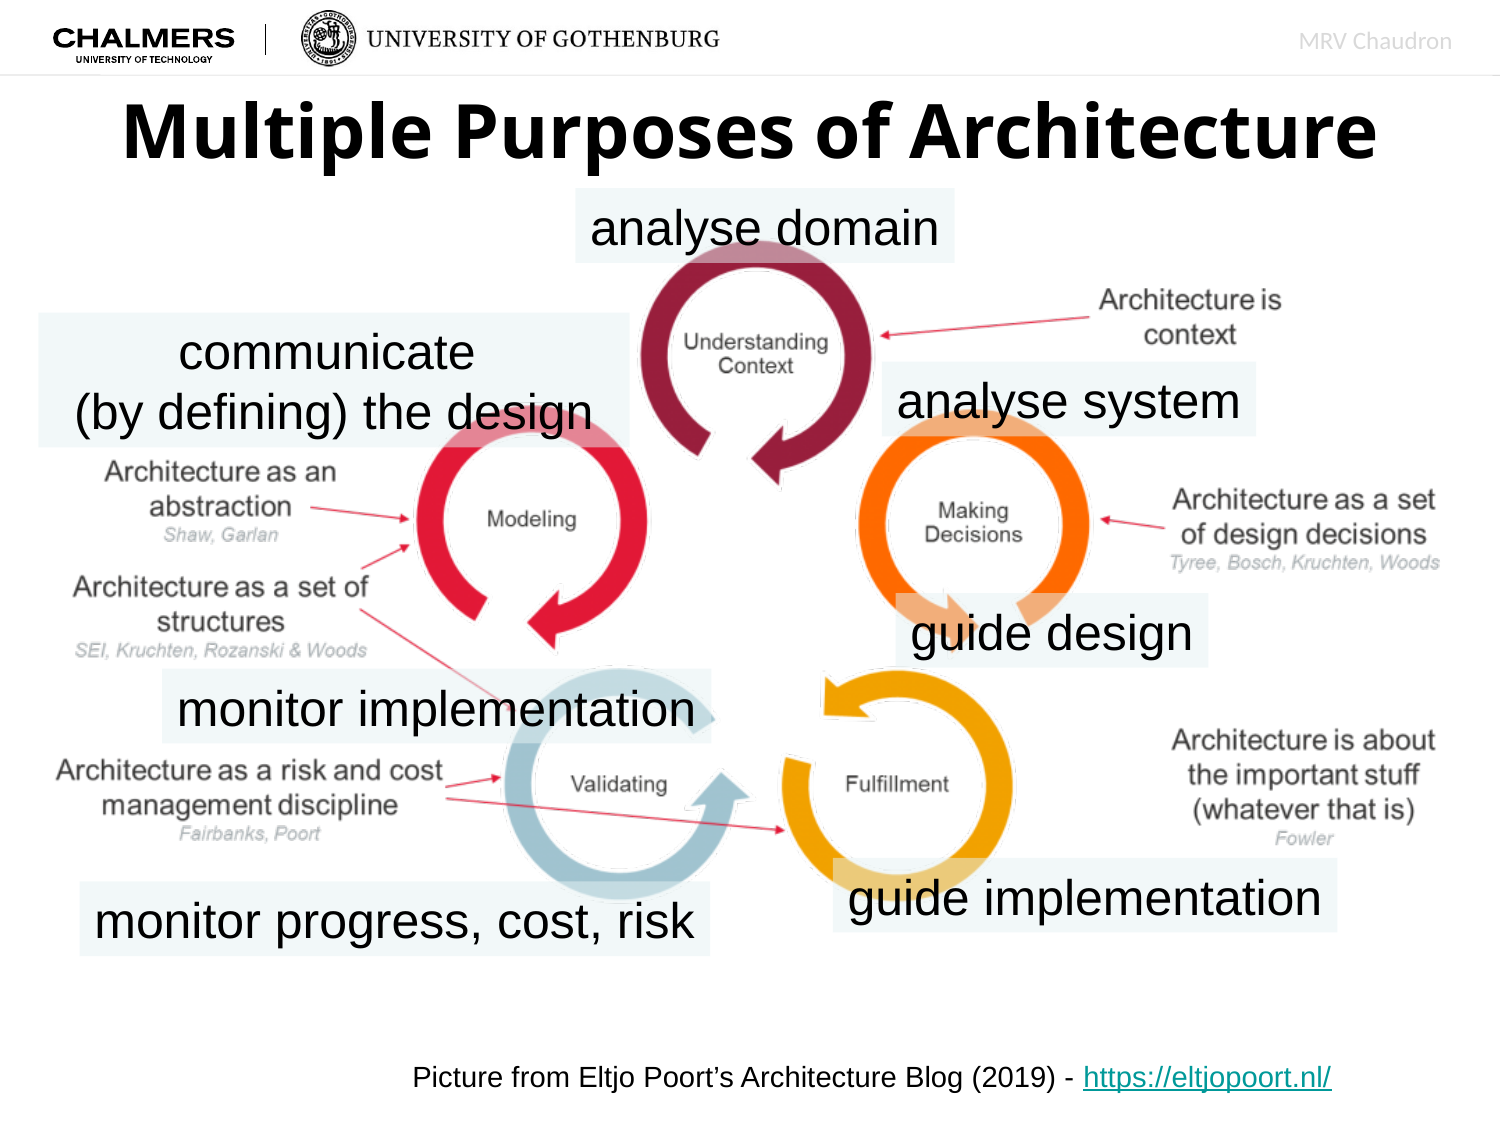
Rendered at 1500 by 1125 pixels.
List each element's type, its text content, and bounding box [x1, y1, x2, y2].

text_box Picture from Eltjo Poort’s Architecture Blog (2019) - https://eltjopoort.nl/ [397, 1051, 1347, 1101]
picture [301, 10, 720, 66]
text_box guide implementation [832, 914, 1338, 933]
text_box analyse domain [575, 188, 955, 236]
text_box monitor progress, cost, risk [79, 914, 711, 957]
title Multiple Purposes of Architecture [0, 66, 1500, 192]
picture [38, 237, 1462, 906]
